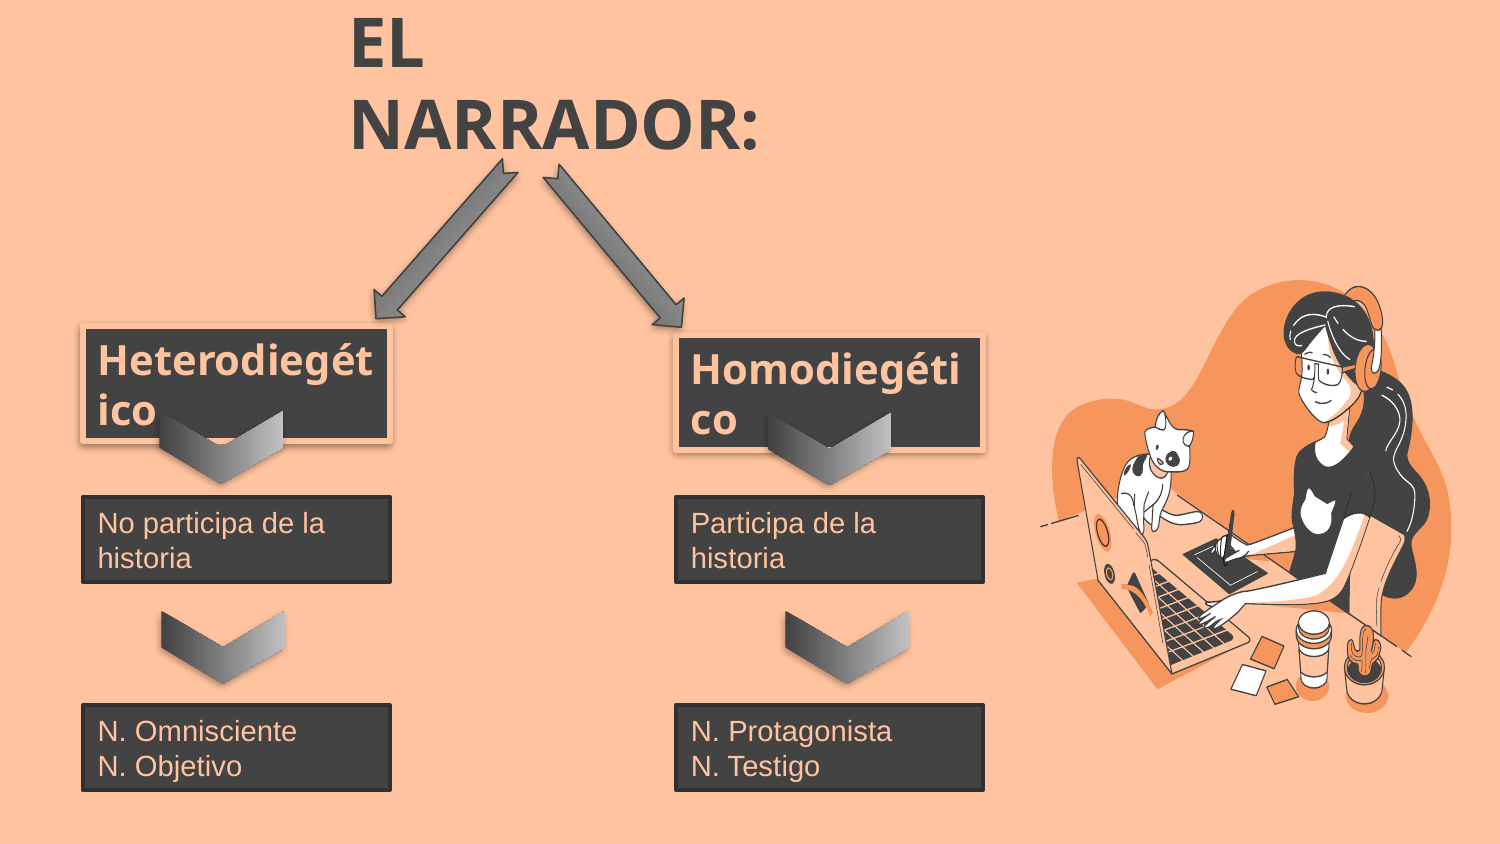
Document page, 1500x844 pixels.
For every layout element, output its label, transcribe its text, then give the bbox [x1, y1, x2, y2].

text_box [542, 163, 685, 329]
text_box [785, 610, 910, 684]
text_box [1032, 279, 1452, 714]
text_box [161, 610, 285, 684]
text_box [767, 412, 892, 486]
text_box Homodiegético [673, 332, 986, 453]
text_box [373, 158, 519, 320]
text_box N. Omnisciente N. Objetivo [81, 703, 392, 792]
text_box No participa de la historia [81, 495, 392, 584]
text_box Participa de la historia [674, 495, 985, 584]
text_box [159, 411, 283, 484]
title El narrador: [348, 69, 783, 164]
text_box Heterodiegético [80, 323, 393, 444]
text_box N. Protagonista N. Testigo [674, 703, 985, 792]
